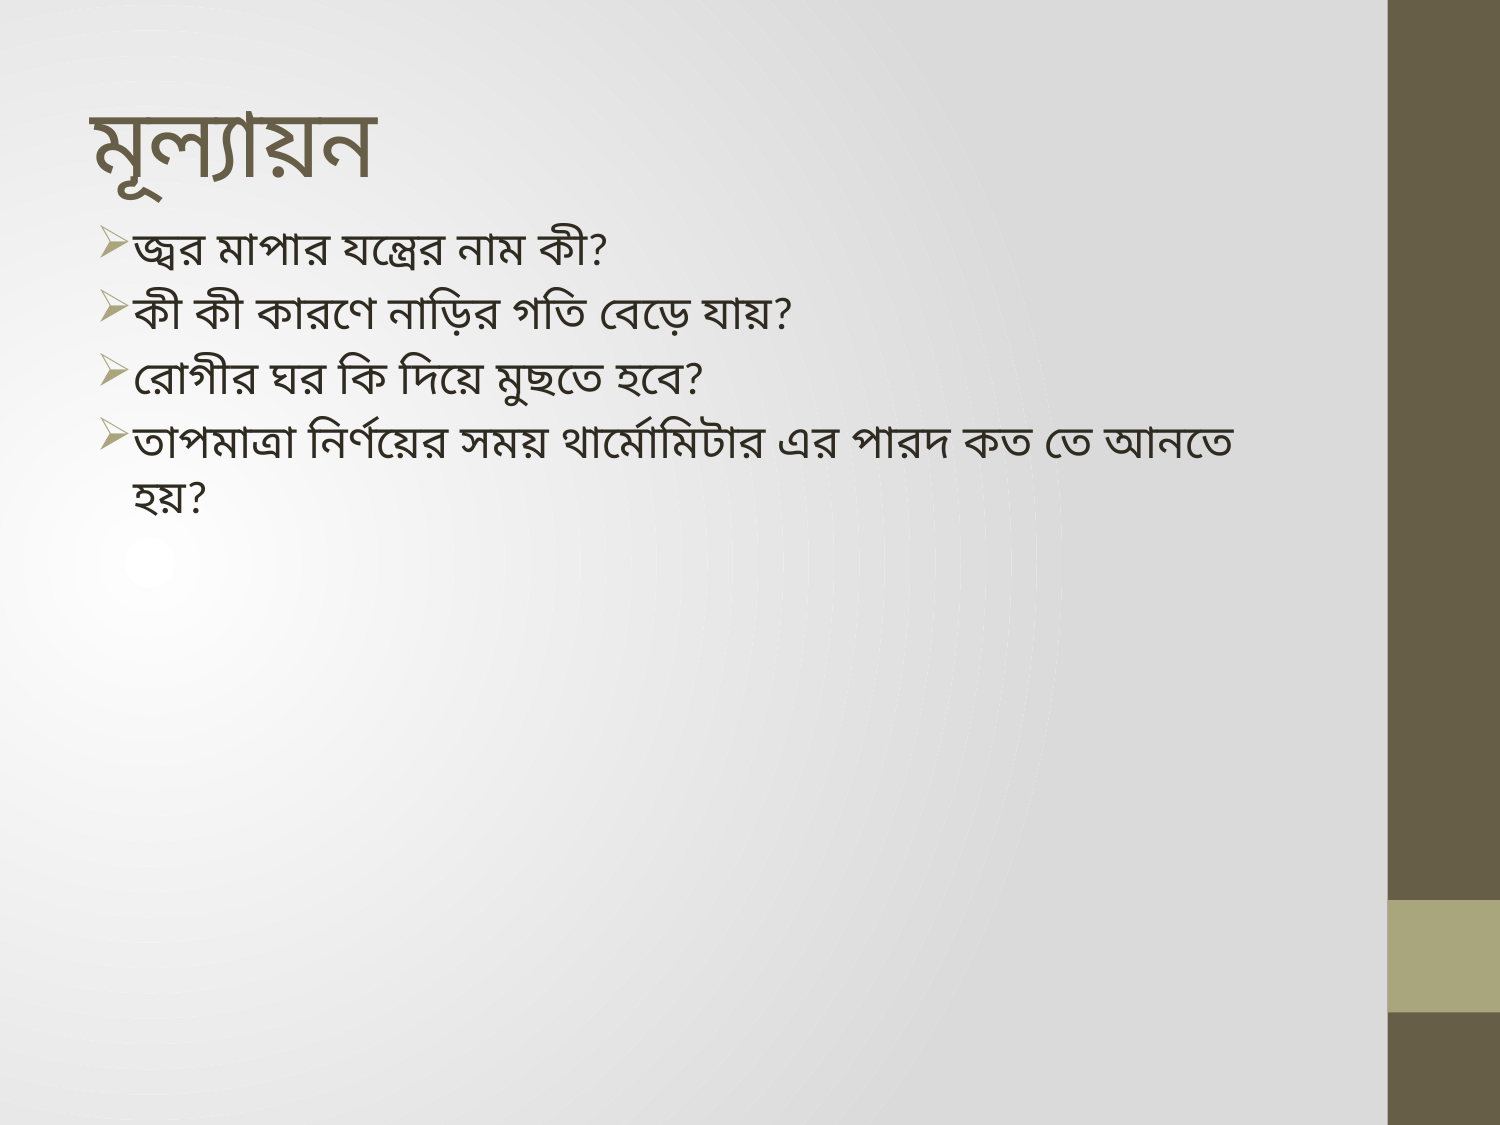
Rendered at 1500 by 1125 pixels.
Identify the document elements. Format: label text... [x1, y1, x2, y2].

list জ্বর মাপার যন্ত্রের নাম কী? কী কী কারণে নাড়ির গতি বেড়ে যায়? রোগীর ঘর কি দিয়ে মুছতে হবে? তাপমাত্রা নির্ণয়ের সময় থার্মোমিটার এর পারদ কত তে আনতে হয়? [62, 212, 1325, 1050]
title মূল্যায়ন [75, 45, 1325, 212]
